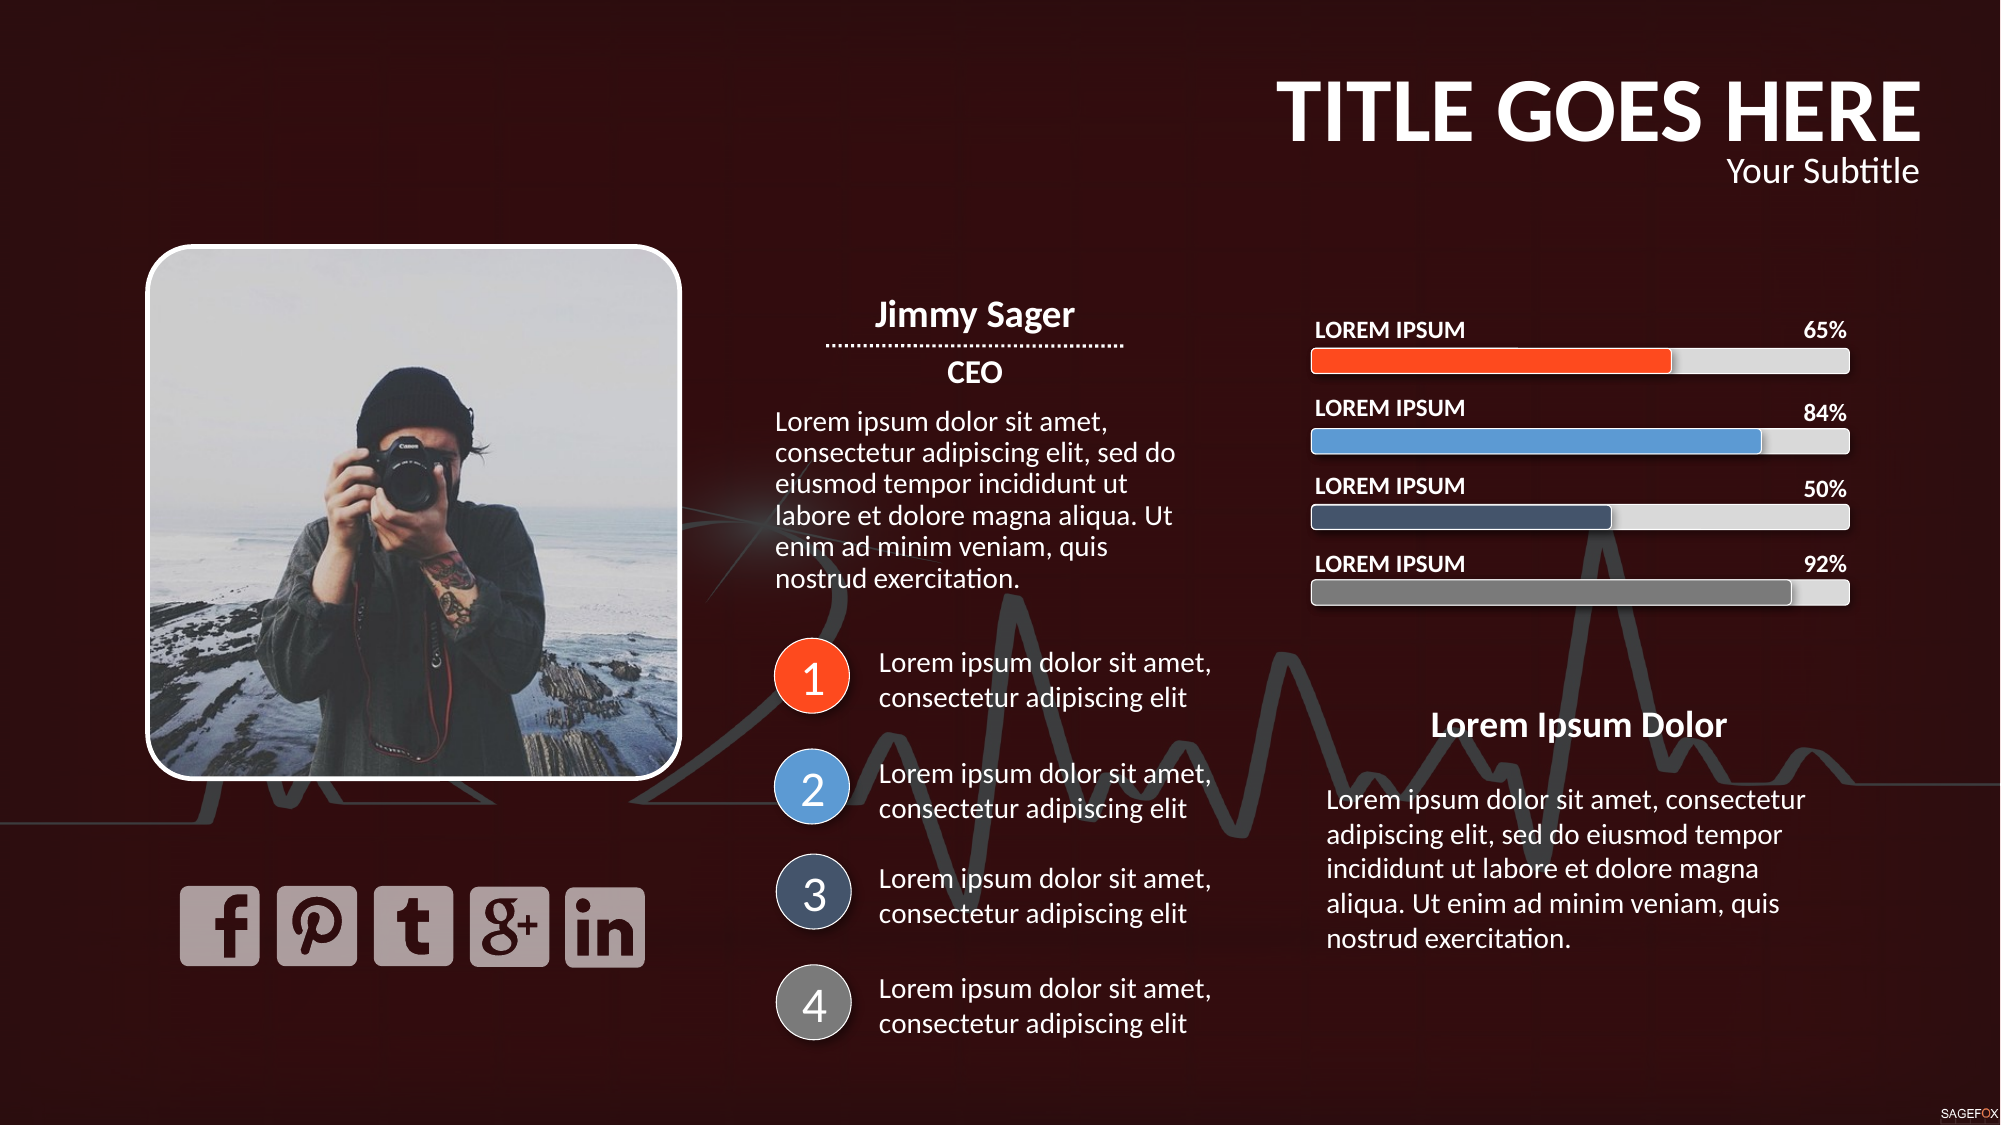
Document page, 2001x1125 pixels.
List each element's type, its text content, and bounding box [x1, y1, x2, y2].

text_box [1311, 469, 1850, 530]
text_box CEO [800, 351, 1151, 394]
picture [147, 246, 680, 779]
text_box Lorem ipsum dolor sit amet, consectetur adipiscing elit, sed do eiusmod tempor incididunt ut labore et dolore magna aliqua. Ut enim ad minim veniam, quis nostrud exercitation. [775, 405, 1181, 631]
text_box 3 [775, 853, 853, 931]
text_box 1 [773, 637, 851, 715]
text_box Lorem Ipsum Dolor Lorem ipsum dolor sit amet, consectetur adipiscing elit, sed do eiusmod tempor incididunt ut labore et dolore magna aliqua. Ut enim ad minim veniam, quis nostrud exercitation. [1311, 692, 1848, 963]
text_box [1311, 547, 1850, 606]
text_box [179, 885, 645, 968]
text_box Lorem ipsum dolor sit amet, consectetur adipiscing elit [868, 964, 1244, 1045]
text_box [1311, 312, 1850, 374]
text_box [1035, 42, 1939, 199]
text_box Lorem ipsum dolor sit amet, consectetur adipiscing elit [868, 854, 1244, 934]
text_box 2 [773, 747, 851, 826]
text_box 4 [775, 963, 853, 1041]
picture [1940, 0, 2001, 1125]
text_box Lorem ipsum dolor sit amet, consectetur adipiscing elit [868, 638, 1244, 719]
text_box Lorem ipsum dolor sit amet, consectetur adipiscing elit [868, 748, 1244, 829]
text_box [1311, 391, 1850, 454]
text_box Jimmy Sager [800, 294, 1151, 337]
